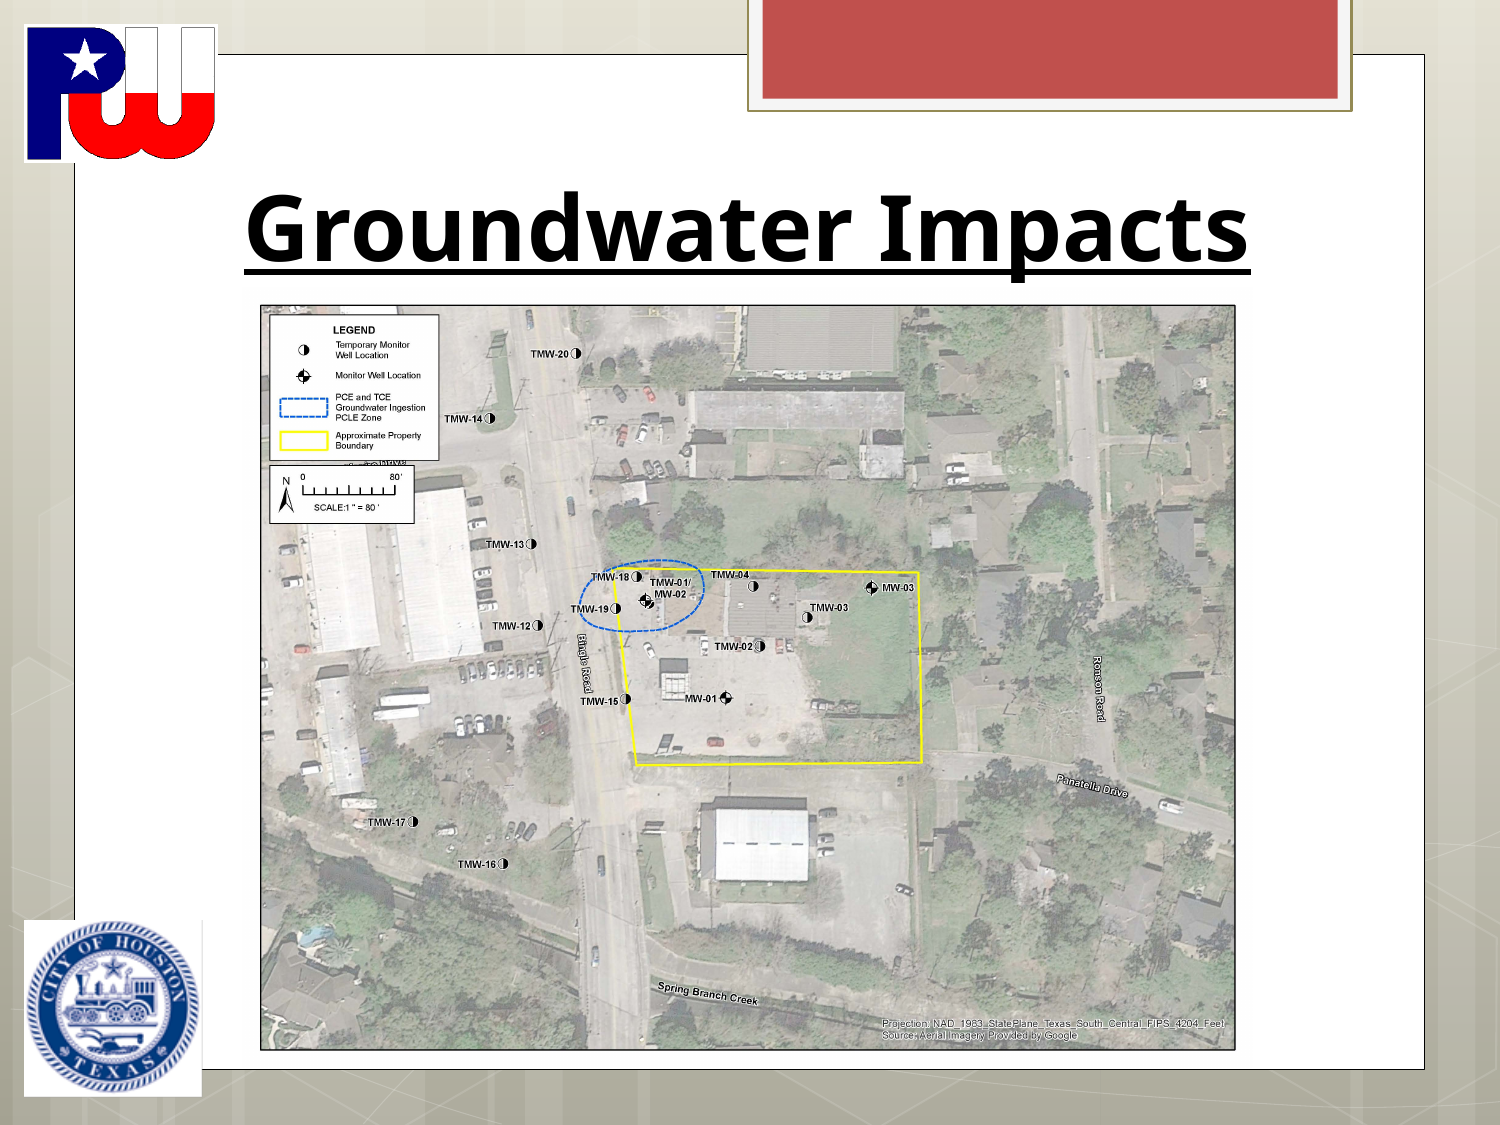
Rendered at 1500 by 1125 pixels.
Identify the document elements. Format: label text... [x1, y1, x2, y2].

picture [24, 24, 218, 163]
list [242, 287, 1253, 1068]
title Groundwater Impacts [171, 149, 1324, 288]
picture [24, 920, 204, 1100]
